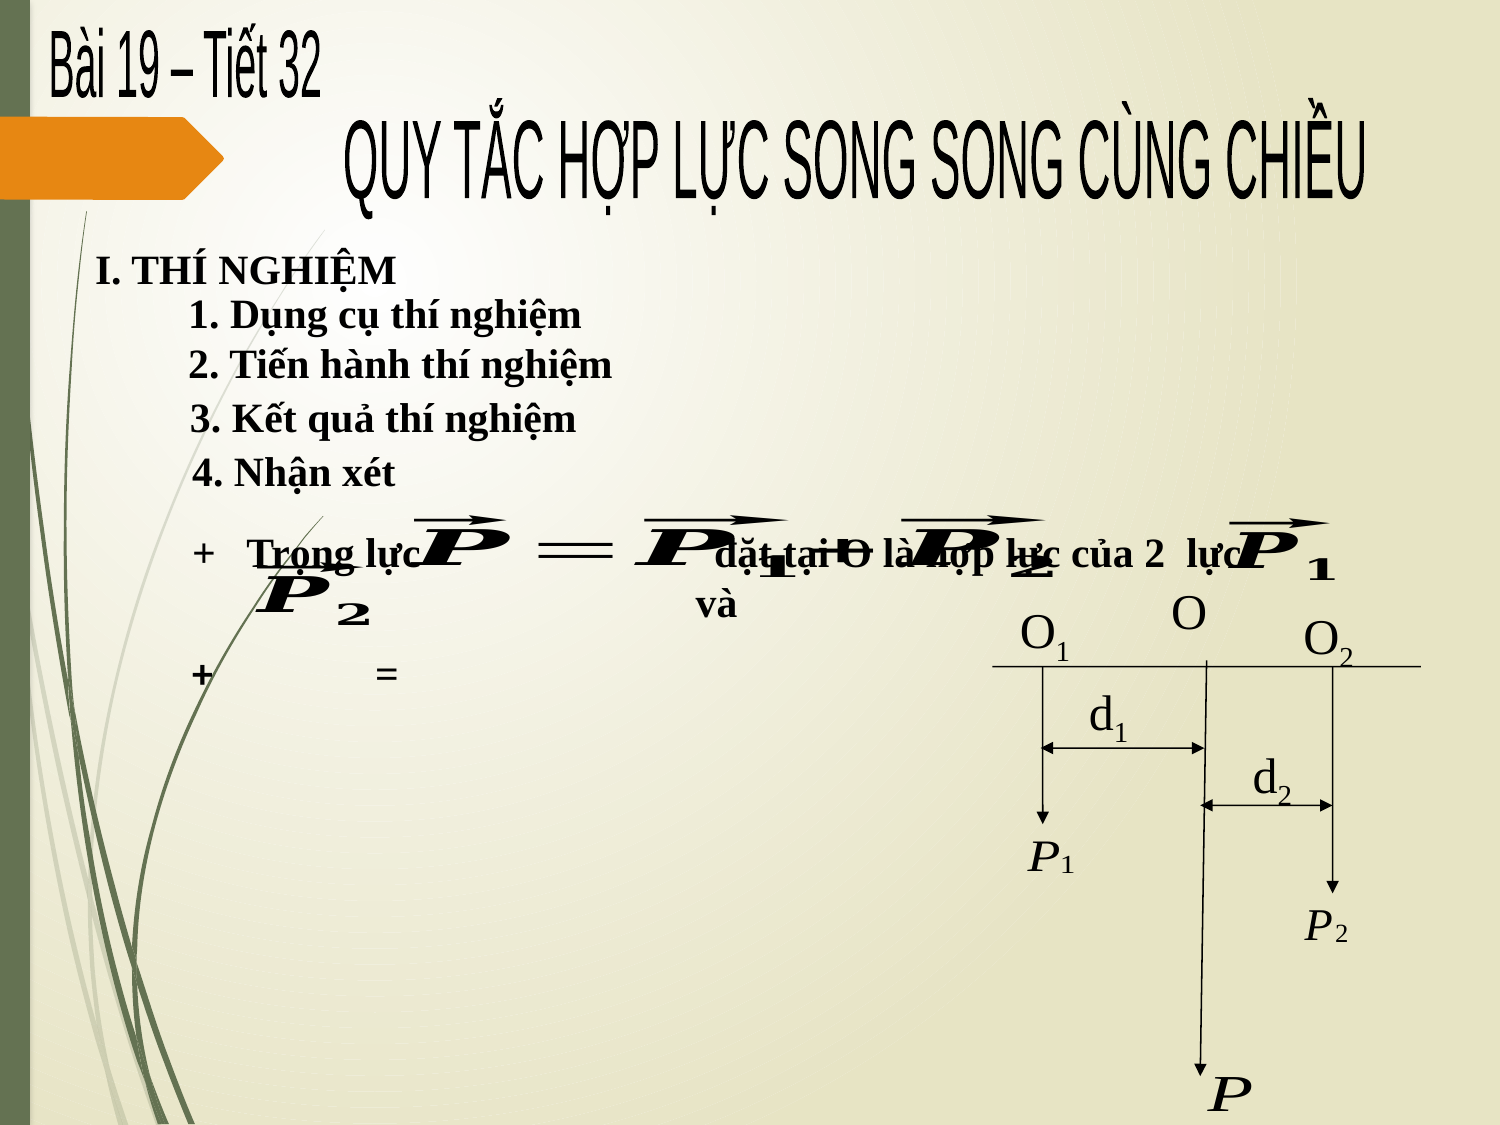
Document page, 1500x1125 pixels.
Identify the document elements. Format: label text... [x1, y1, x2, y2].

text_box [176, 512, 1340, 835]
text_box [1326, 844, 1339, 887]
text_box 3. Kết quả thí nghiệm [175, 383, 1216, 449]
text_box 4. Nhận xét [177, 437, 1218, 502]
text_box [1295, 887, 1359, 953]
text_box O2 [1343, 597, 1384, 681]
text_box I. THÍ NGHIỆM [80, 235, 1024, 300]
text_box 1. Dụng cụ thí nghiệm [173, 279, 1214, 329]
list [1193, 1050, 1269, 1121]
text_box 2. Tiến hành thí nghiệm [173, 329, 1214, 395]
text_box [1017, 819, 1081, 884]
